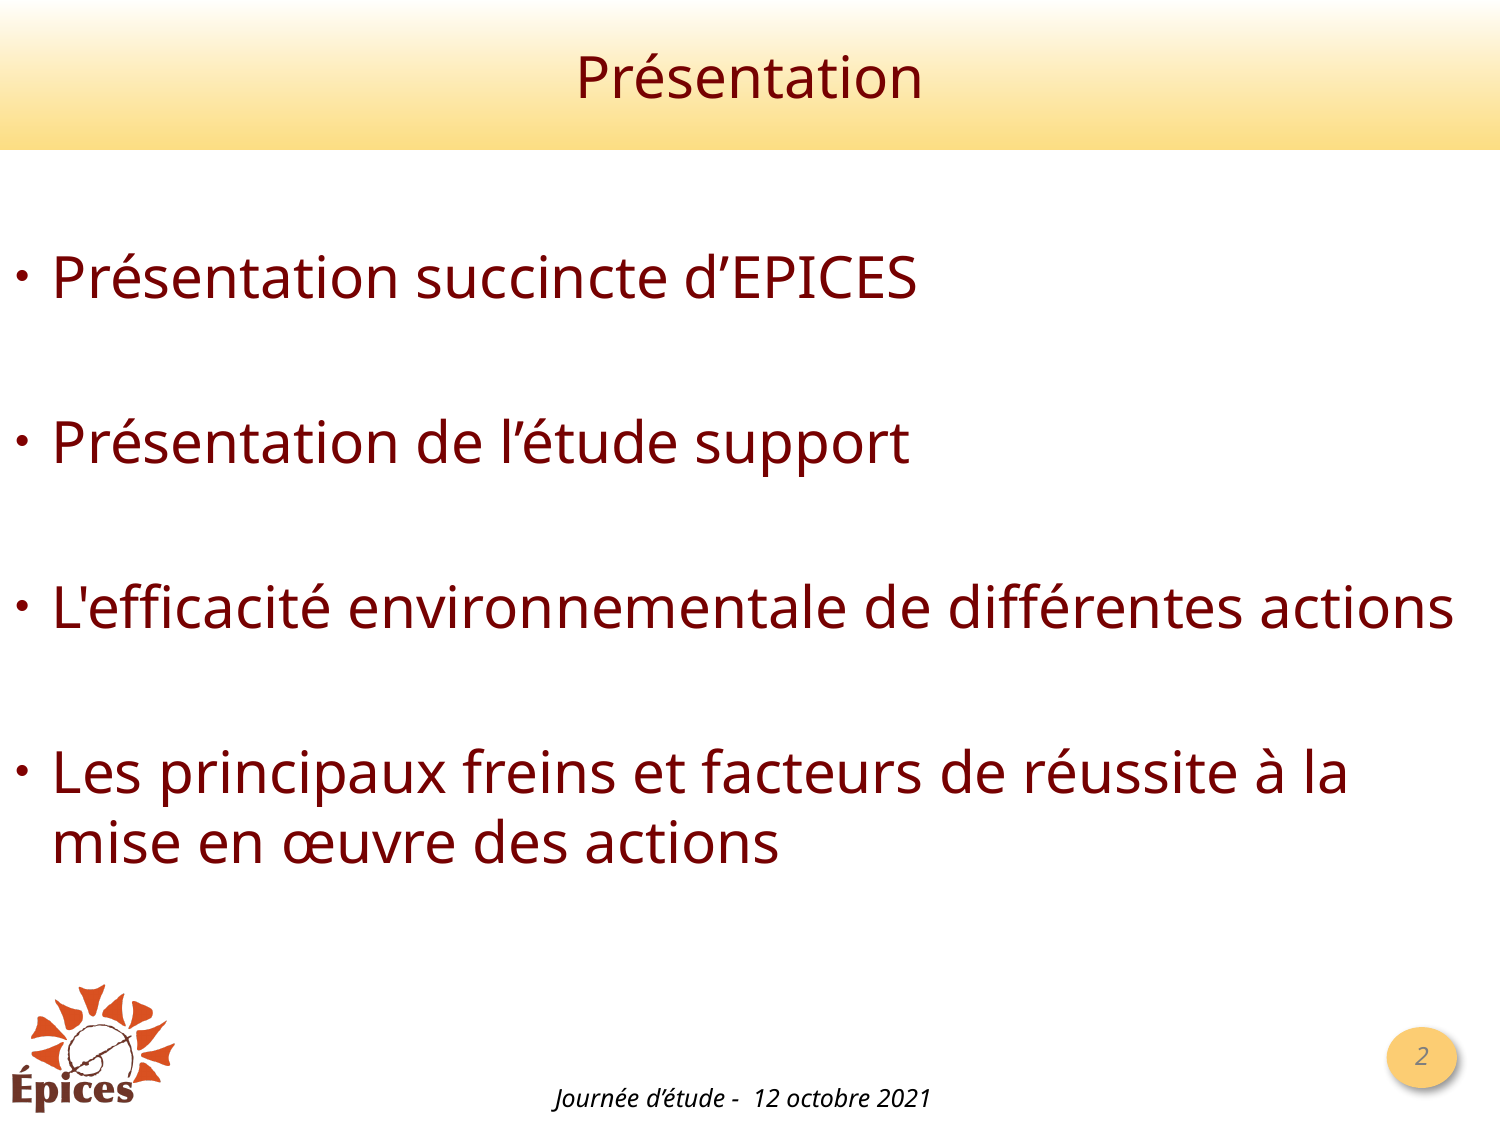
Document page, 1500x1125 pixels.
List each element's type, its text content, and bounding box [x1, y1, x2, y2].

title Présentation [0, 0, 1500, 149]
list Présentation succincte d’EPICES Présentation de l’étude support L'efficacité environnementale de différentes actions Les principaux freins et facteurs de réussite à la mise en œuvre des actions [0, 149, 1500, 1063]
footer Journée d’étude - 12 octobre 2021 [312, 1074, 1176, 1125]
picture [12, 1063, 175, 1113]
